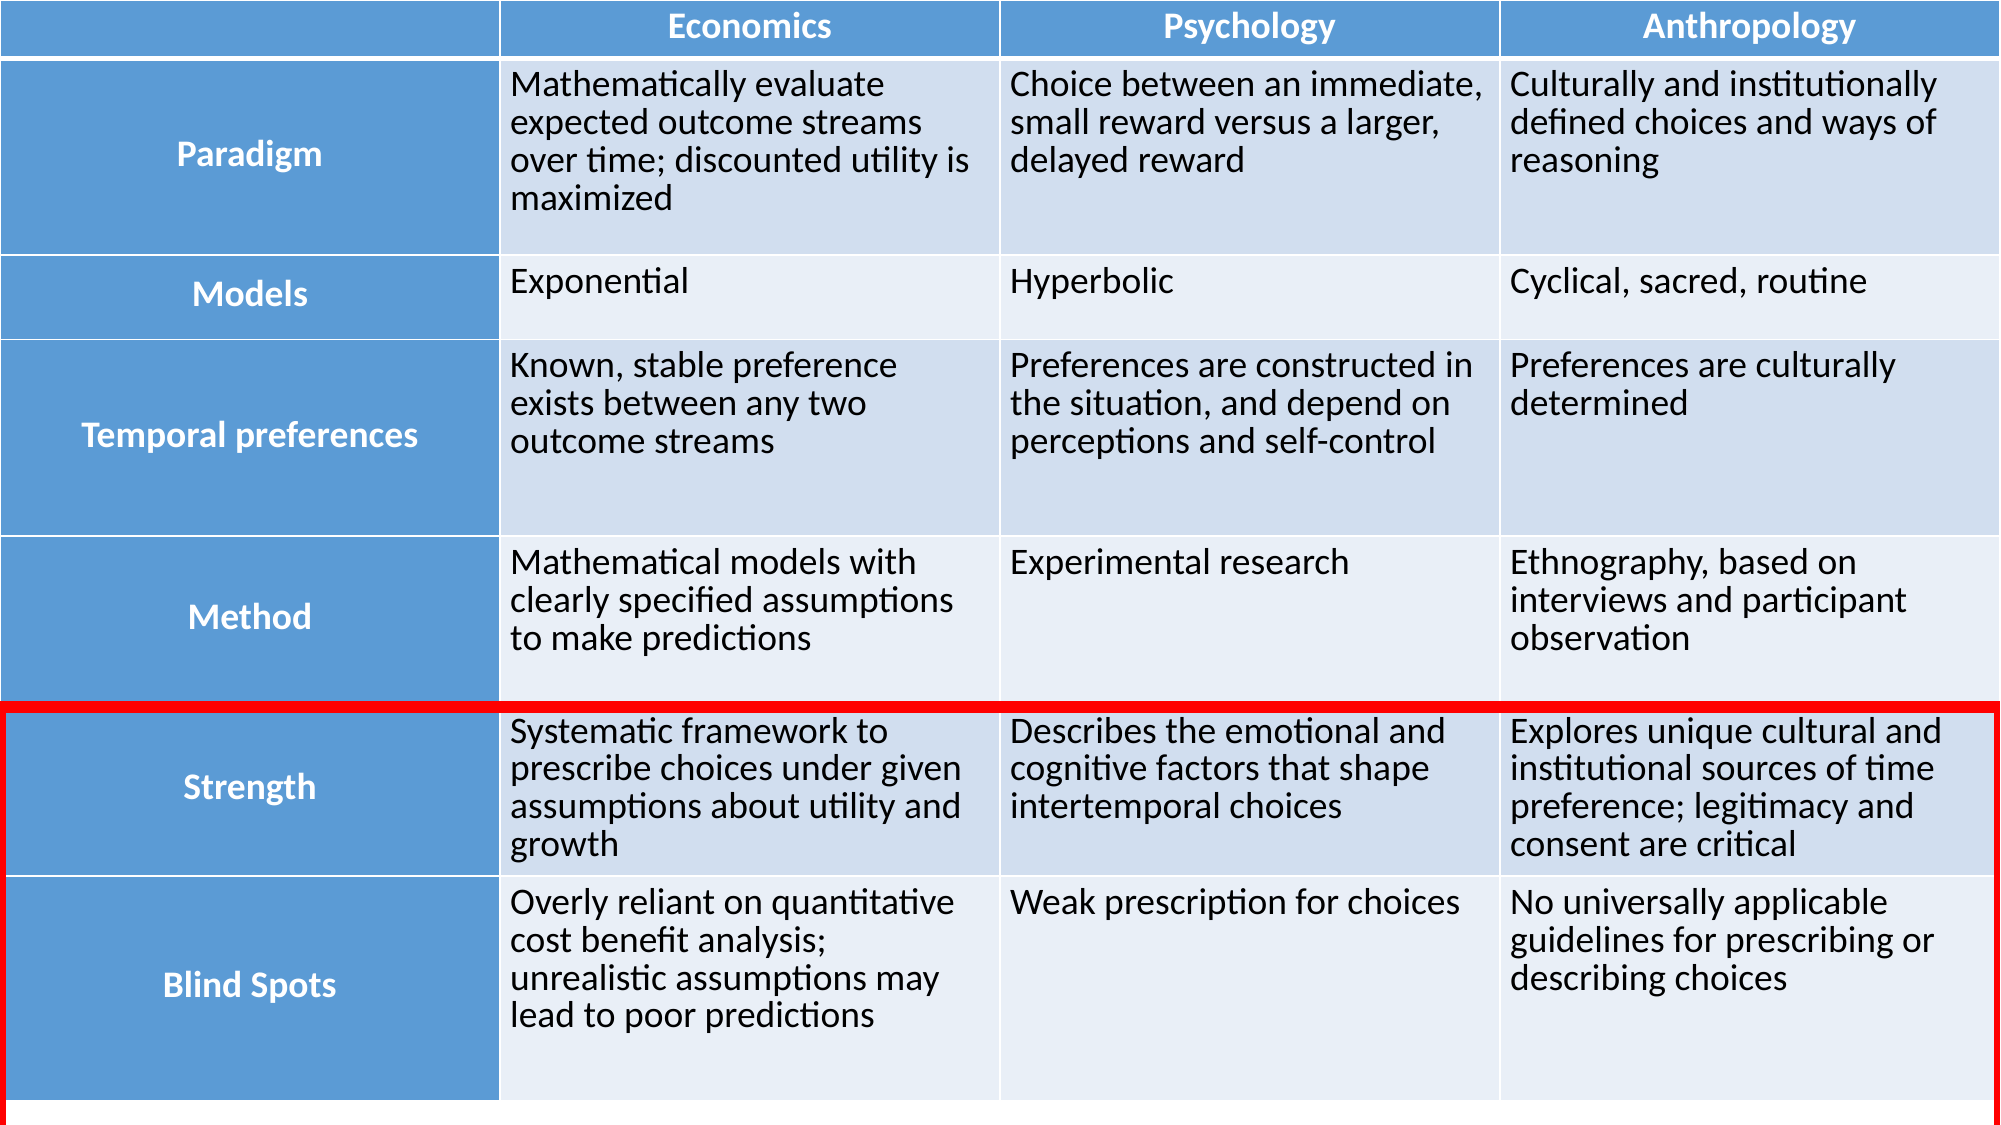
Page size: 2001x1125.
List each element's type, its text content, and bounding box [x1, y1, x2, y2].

table_cell Known, stable preference exists between any two outcome streams [501, 340, 999, 535]
table_cell Culturally and institutionally defined choices and ways of reasoning [1501, 61, 1999, 254]
table_cell Models [1, 256, 499, 339]
table_cell Ethnography, based on interviews and participant observation [1501, 537, 1999, 704]
table_header [1, 1, 499, 56]
table_cell Mathematically evaluate expected outcome streams over time; discounted utility is maximized [501, 61, 999, 254]
table_cell Method [1, 537, 499, 704]
text_box [0, 706, 2000, 1125]
table_cell Hyperbolic [1001, 256, 1499, 339]
table_cell Preferences are culturally determined [1501, 340, 1999, 535]
table_cell Choice between an immediate, small reward versus a larger, delayed reward [1001, 61, 1499, 254]
table_header Anthropology [1501, 1, 1999, 56]
table_header Psychology [1001, 1, 1499, 56]
table_cell Cyclical, sacred, routine [1501, 256, 1999, 339]
table_cell Preferences are constructed in the situation, and depend on perceptions and self-control [1001, 340, 1499, 535]
table_cell Temporal preferences [1, 340, 499, 535]
table_header Economics [501, 1, 999, 56]
table_cell Exponential [501, 256, 999, 339]
table_cell Paradigm [1, 61, 499, 254]
table_cell Experimental research [1001, 537, 1499, 704]
table_cell Mathematical models with clearly specified assumptions to make predictions [501, 537, 999, 704]
